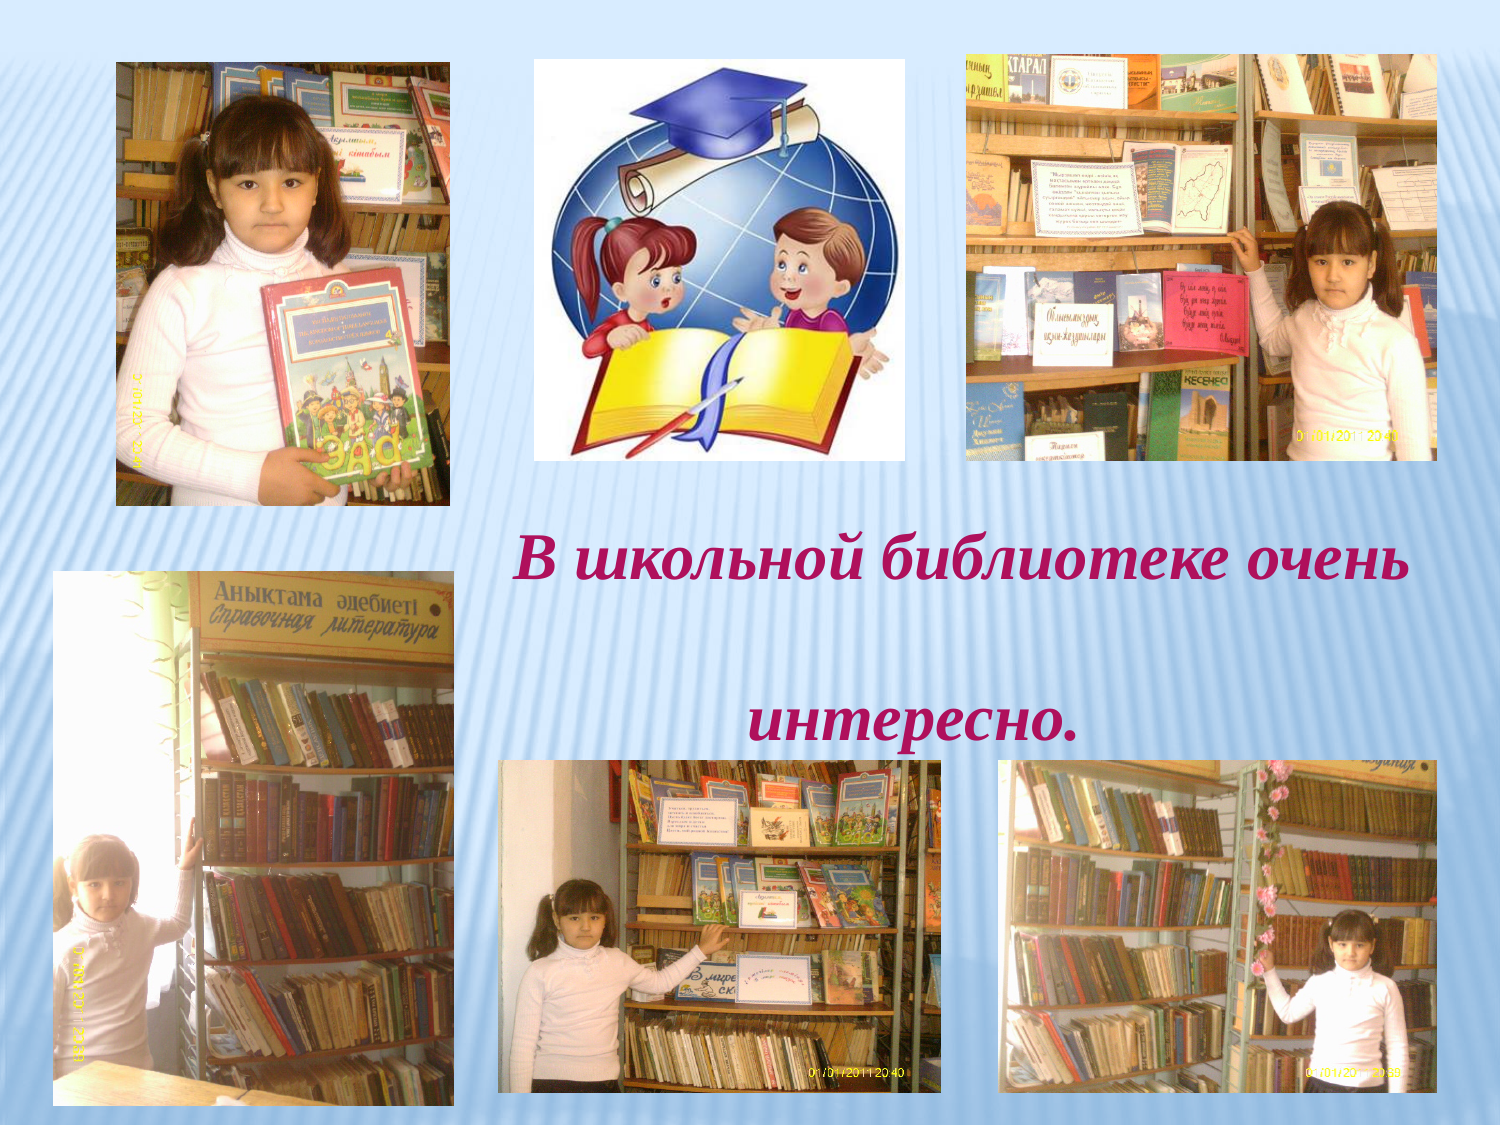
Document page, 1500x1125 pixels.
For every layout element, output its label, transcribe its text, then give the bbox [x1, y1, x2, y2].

picture [52, 571, 454, 1106]
picture [116, 61, 451, 507]
picture [498, 760, 941, 1093]
text_box В школьной библиотеке очень интересно. [498, 505, 1437, 806]
picture [997, 760, 1438, 1093]
picture [966, 54, 1438, 461]
picture [534, 59, 905, 461]
